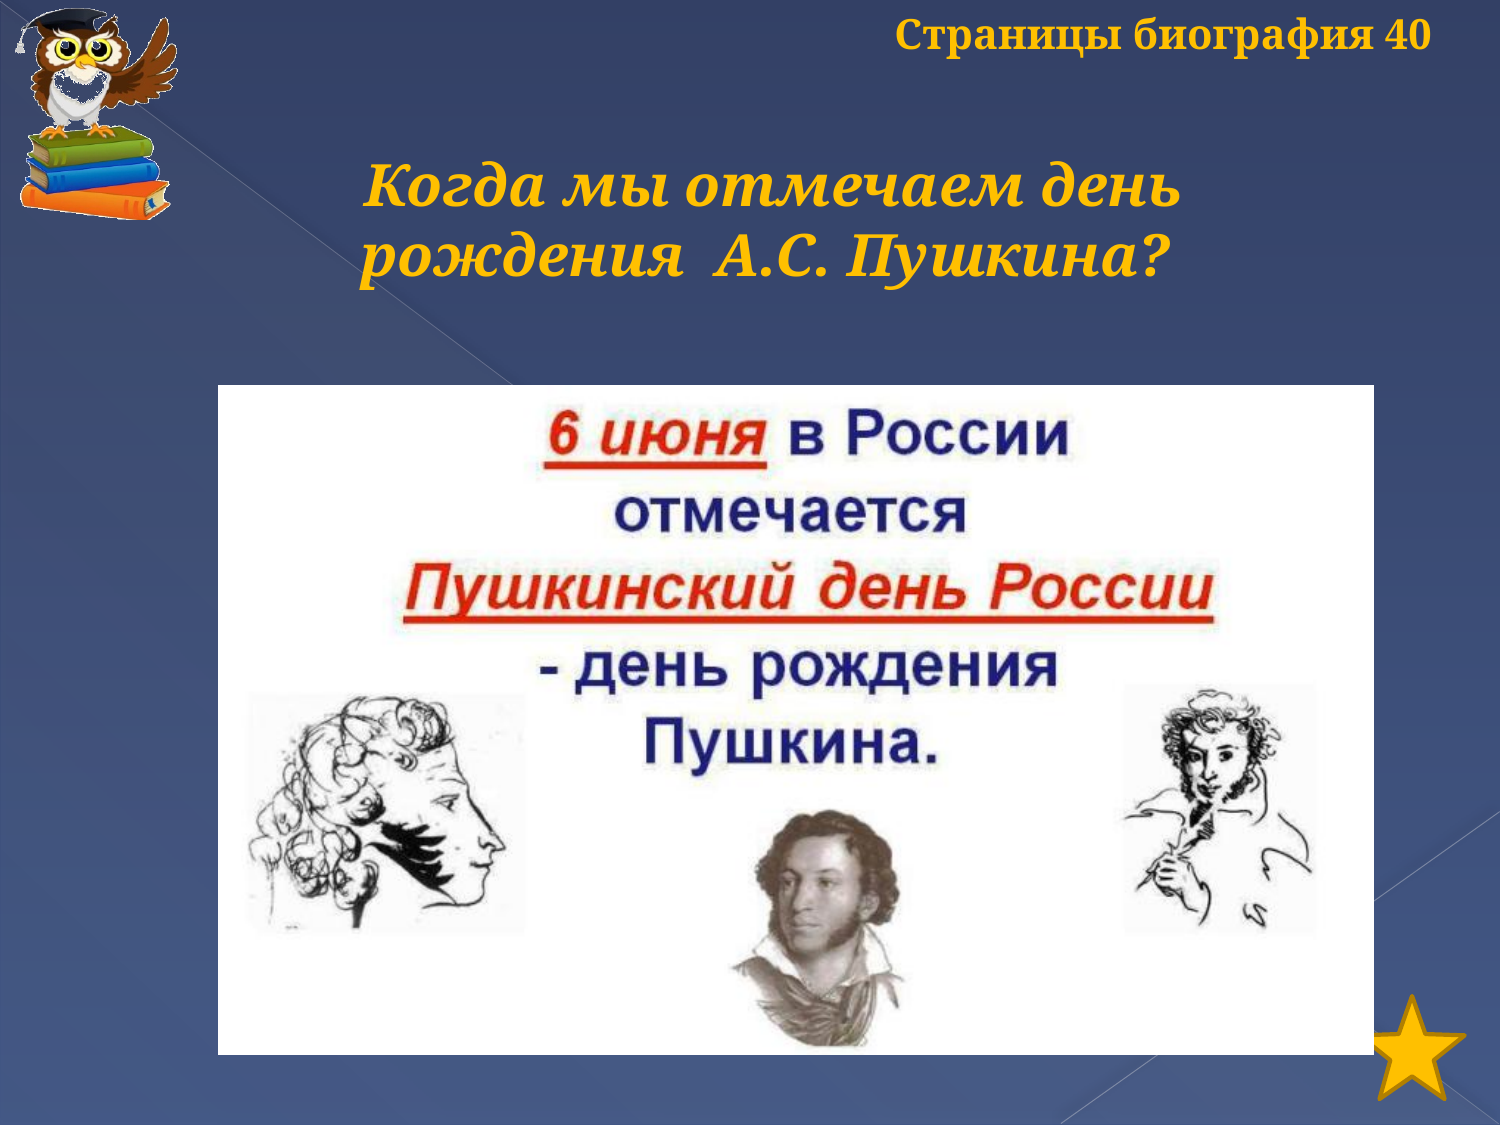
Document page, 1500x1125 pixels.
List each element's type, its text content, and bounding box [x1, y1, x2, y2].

text_box Когда мы отмечаем день рождения А.С. Пушкина? [199, 140, 1348, 296]
text_box [1375, 993, 1467, 1101]
picture [218, 385, 1374, 1055]
picture [0, 0, 197, 221]
text_box Страницы биография 40 [879, 0, 1500, 65]
